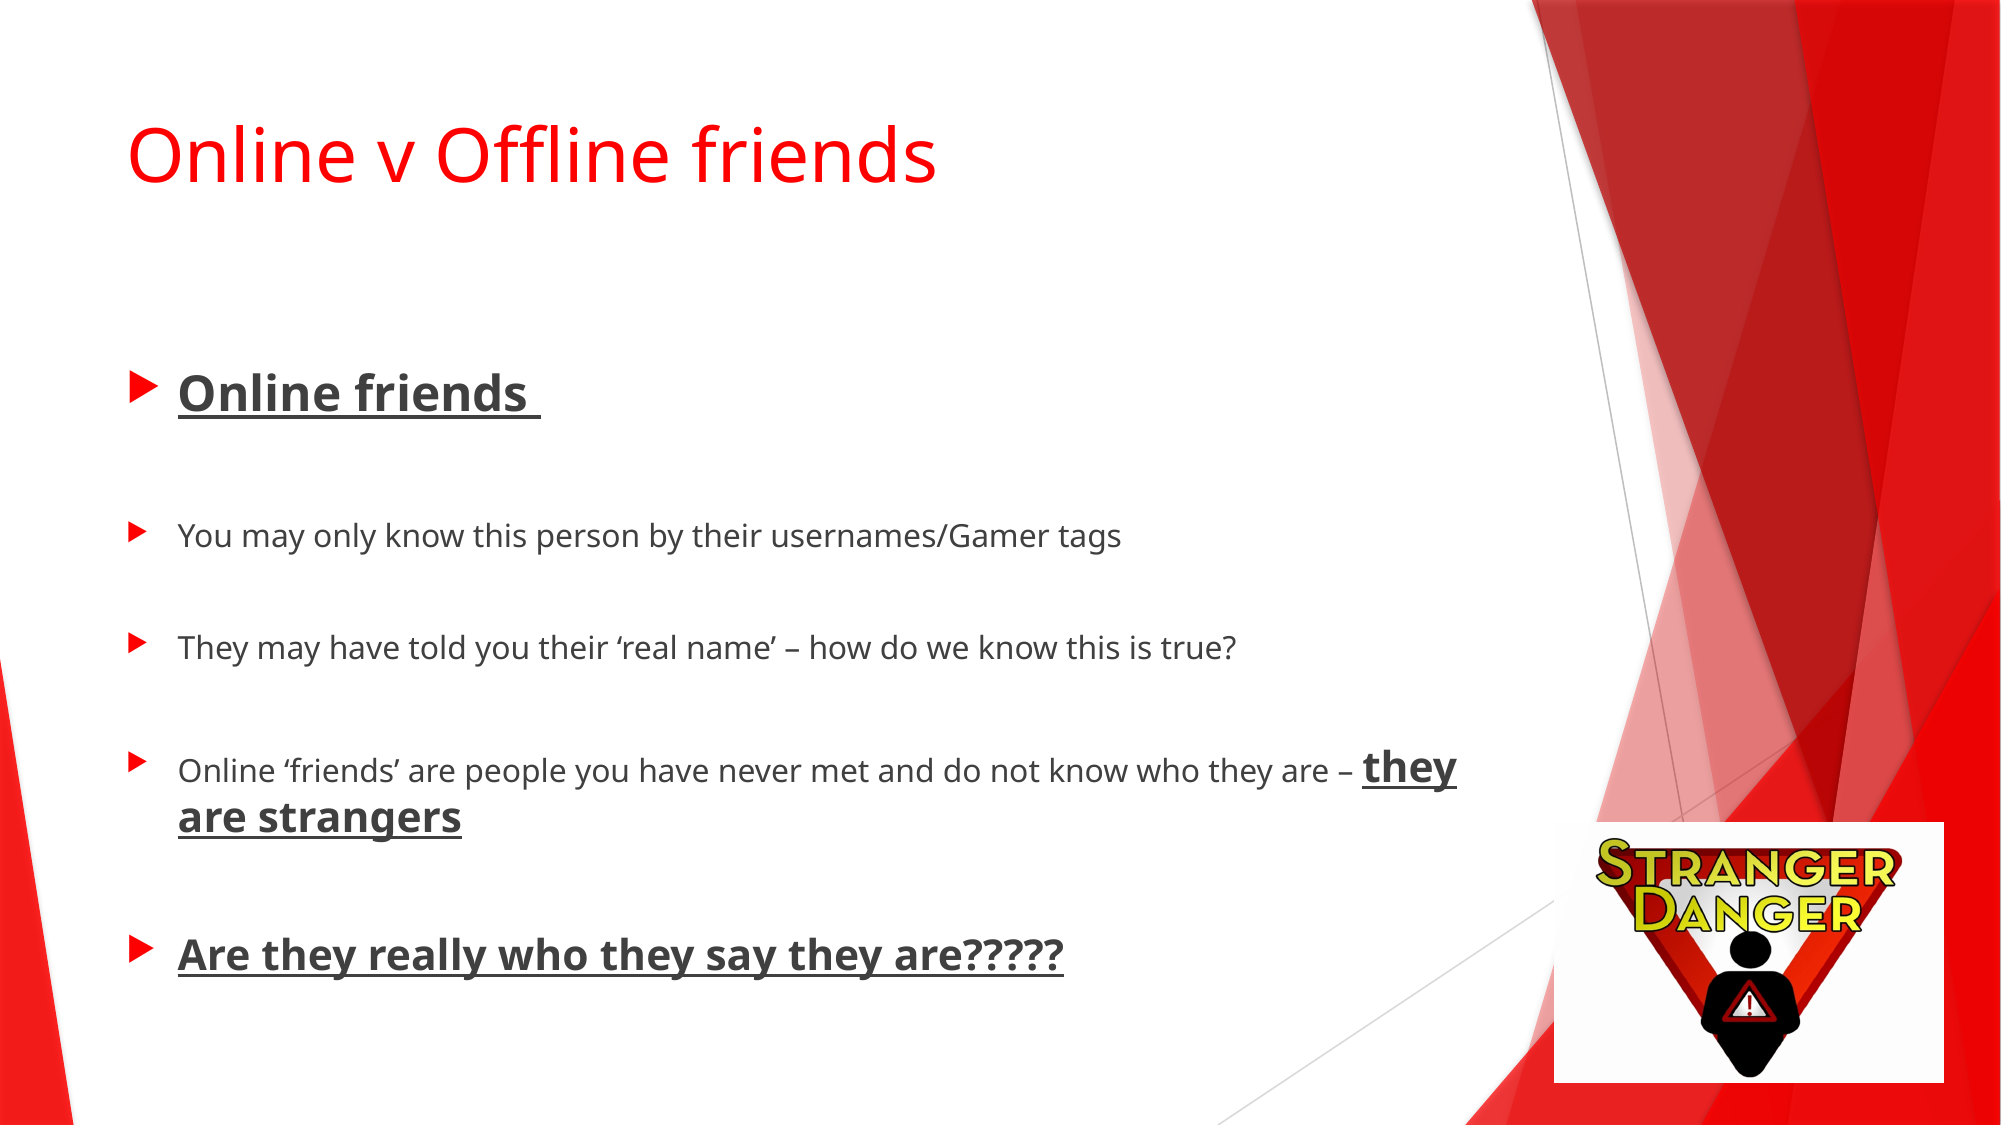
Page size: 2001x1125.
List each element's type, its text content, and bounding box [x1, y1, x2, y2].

title Online v Offline friends [111, 99, 1522, 234]
list Online friends You may only know this person by their usernames/Gamer tags They may have told you their ‘real name’ – how do we know this is true? Online ‘friends’ are people you have never met and do not know who they are – they are strangers Are they really who they say they are????? [111, 354, 1522, 992]
picture [1554, 822, 1945, 1083]
